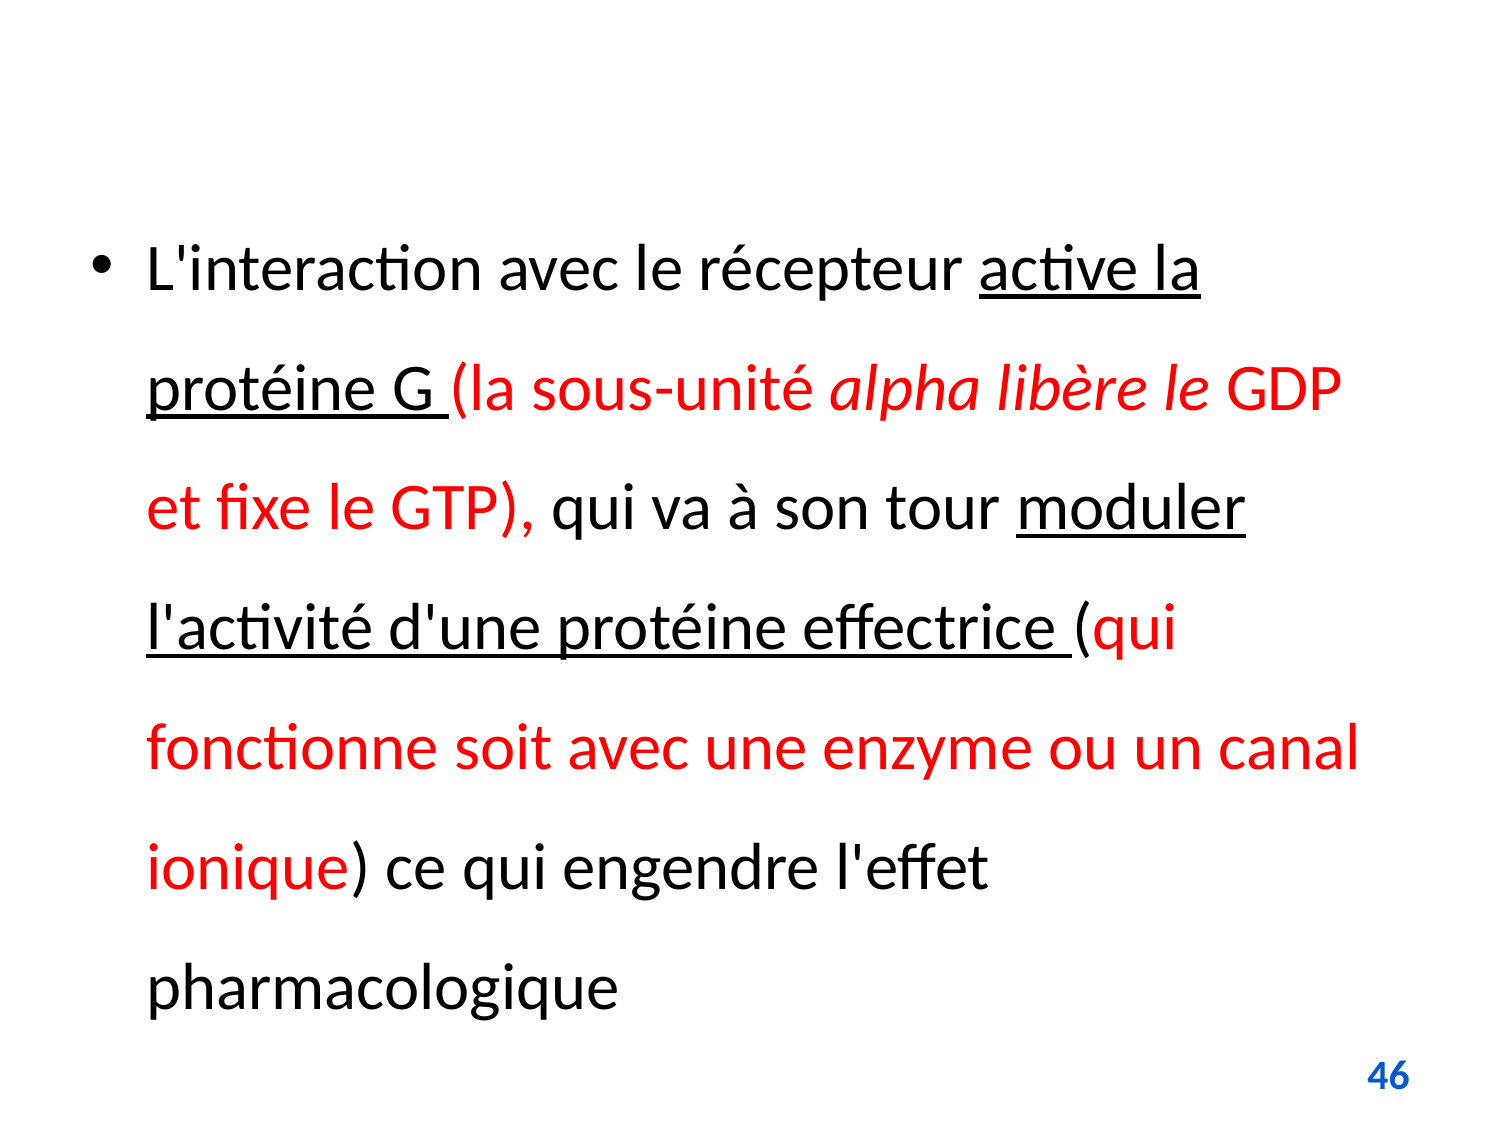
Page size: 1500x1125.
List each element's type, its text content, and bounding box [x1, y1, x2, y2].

list L'interaction avec le récepteur active la protéine G (la sous-unité alpha libère le GDP et fixe le GTP), qui va à son tour moduler l'activité d'une protéine effectrice (qui fonctionne soit avec une enzyme ou un canal ionique) ce qui engendre l'effet pharmacologique [74, 175, 1426, 1006]
slide_number 46 [1074, 1042, 1425, 1103]
